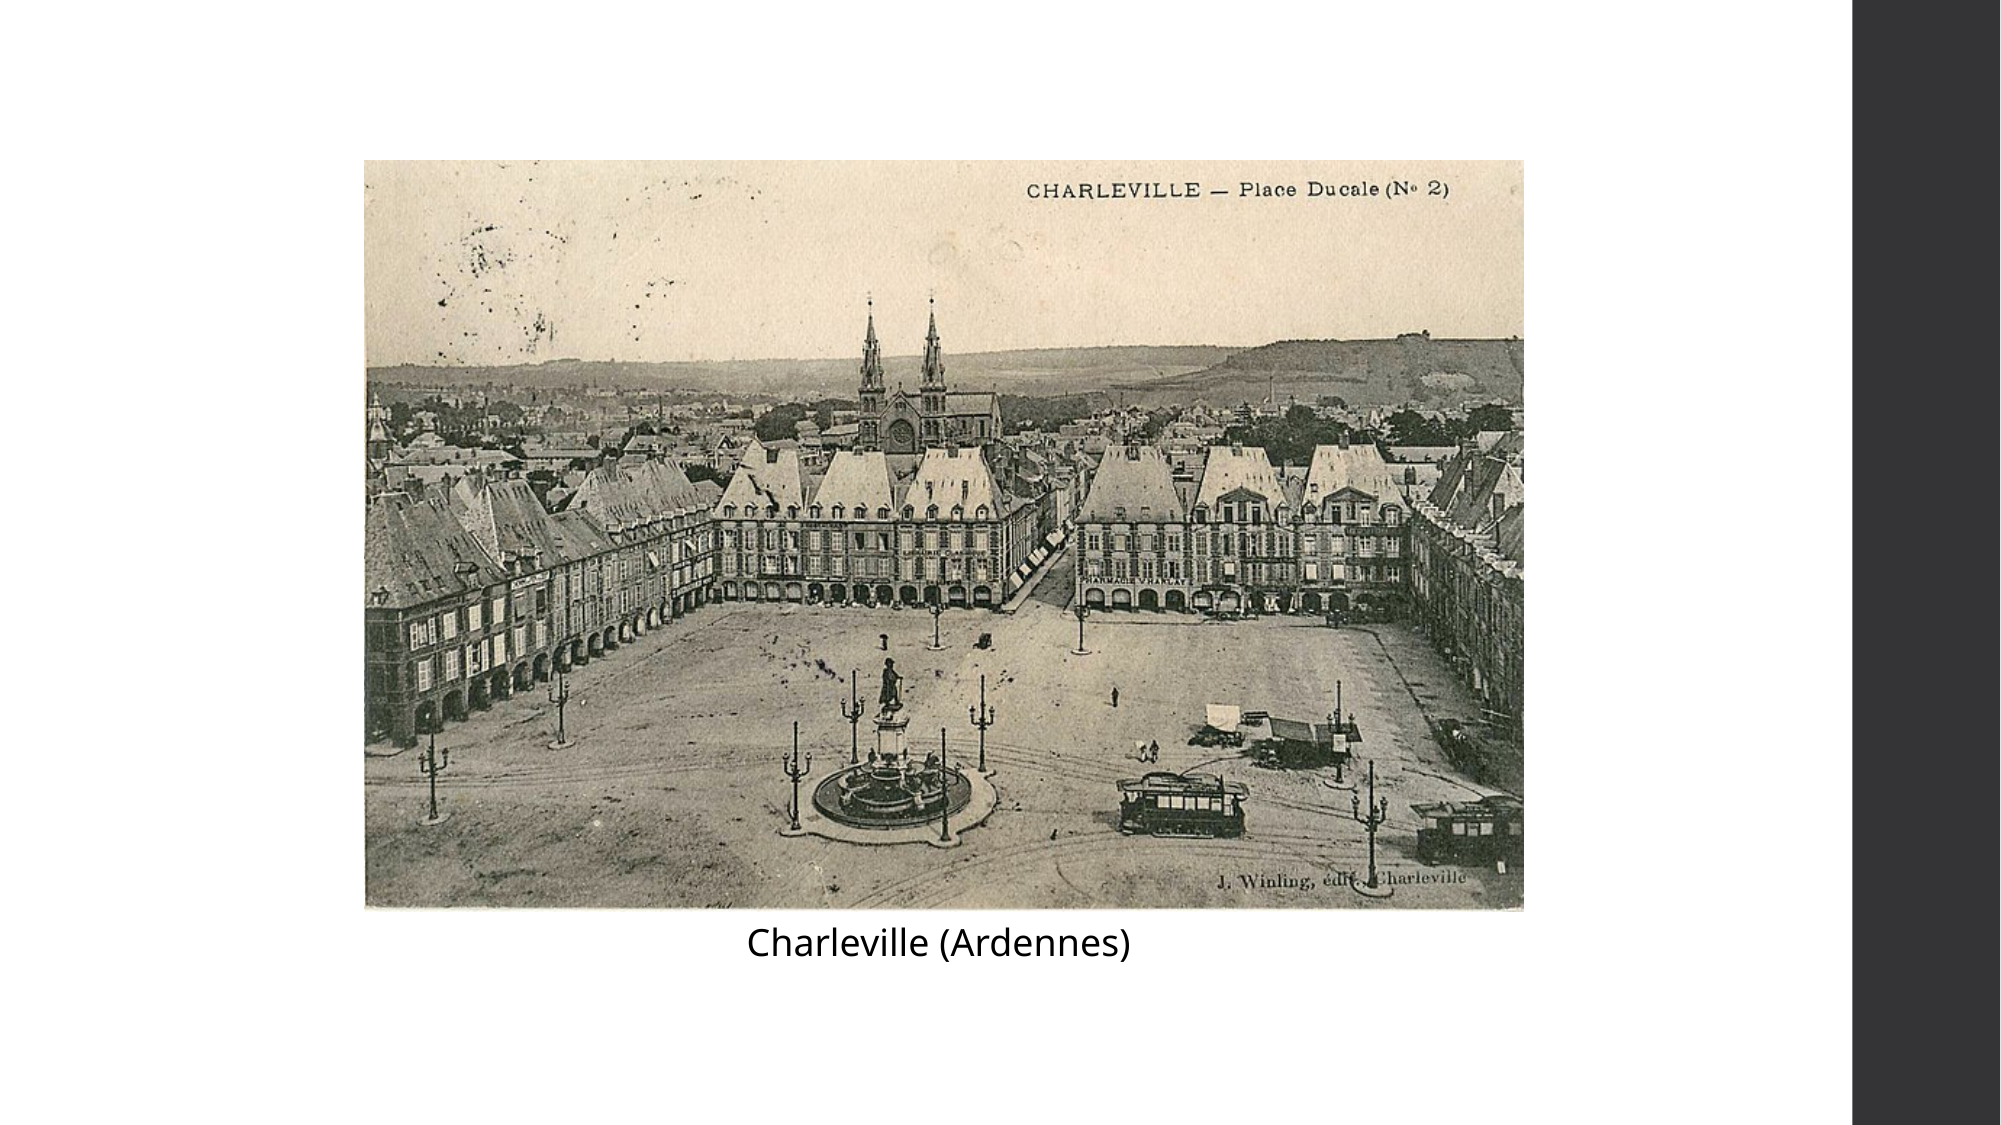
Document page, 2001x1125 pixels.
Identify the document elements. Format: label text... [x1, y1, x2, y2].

picture [363, 160, 1525, 913]
text_box Charleville (Ardennes) [731, 922, 1156, 972]
